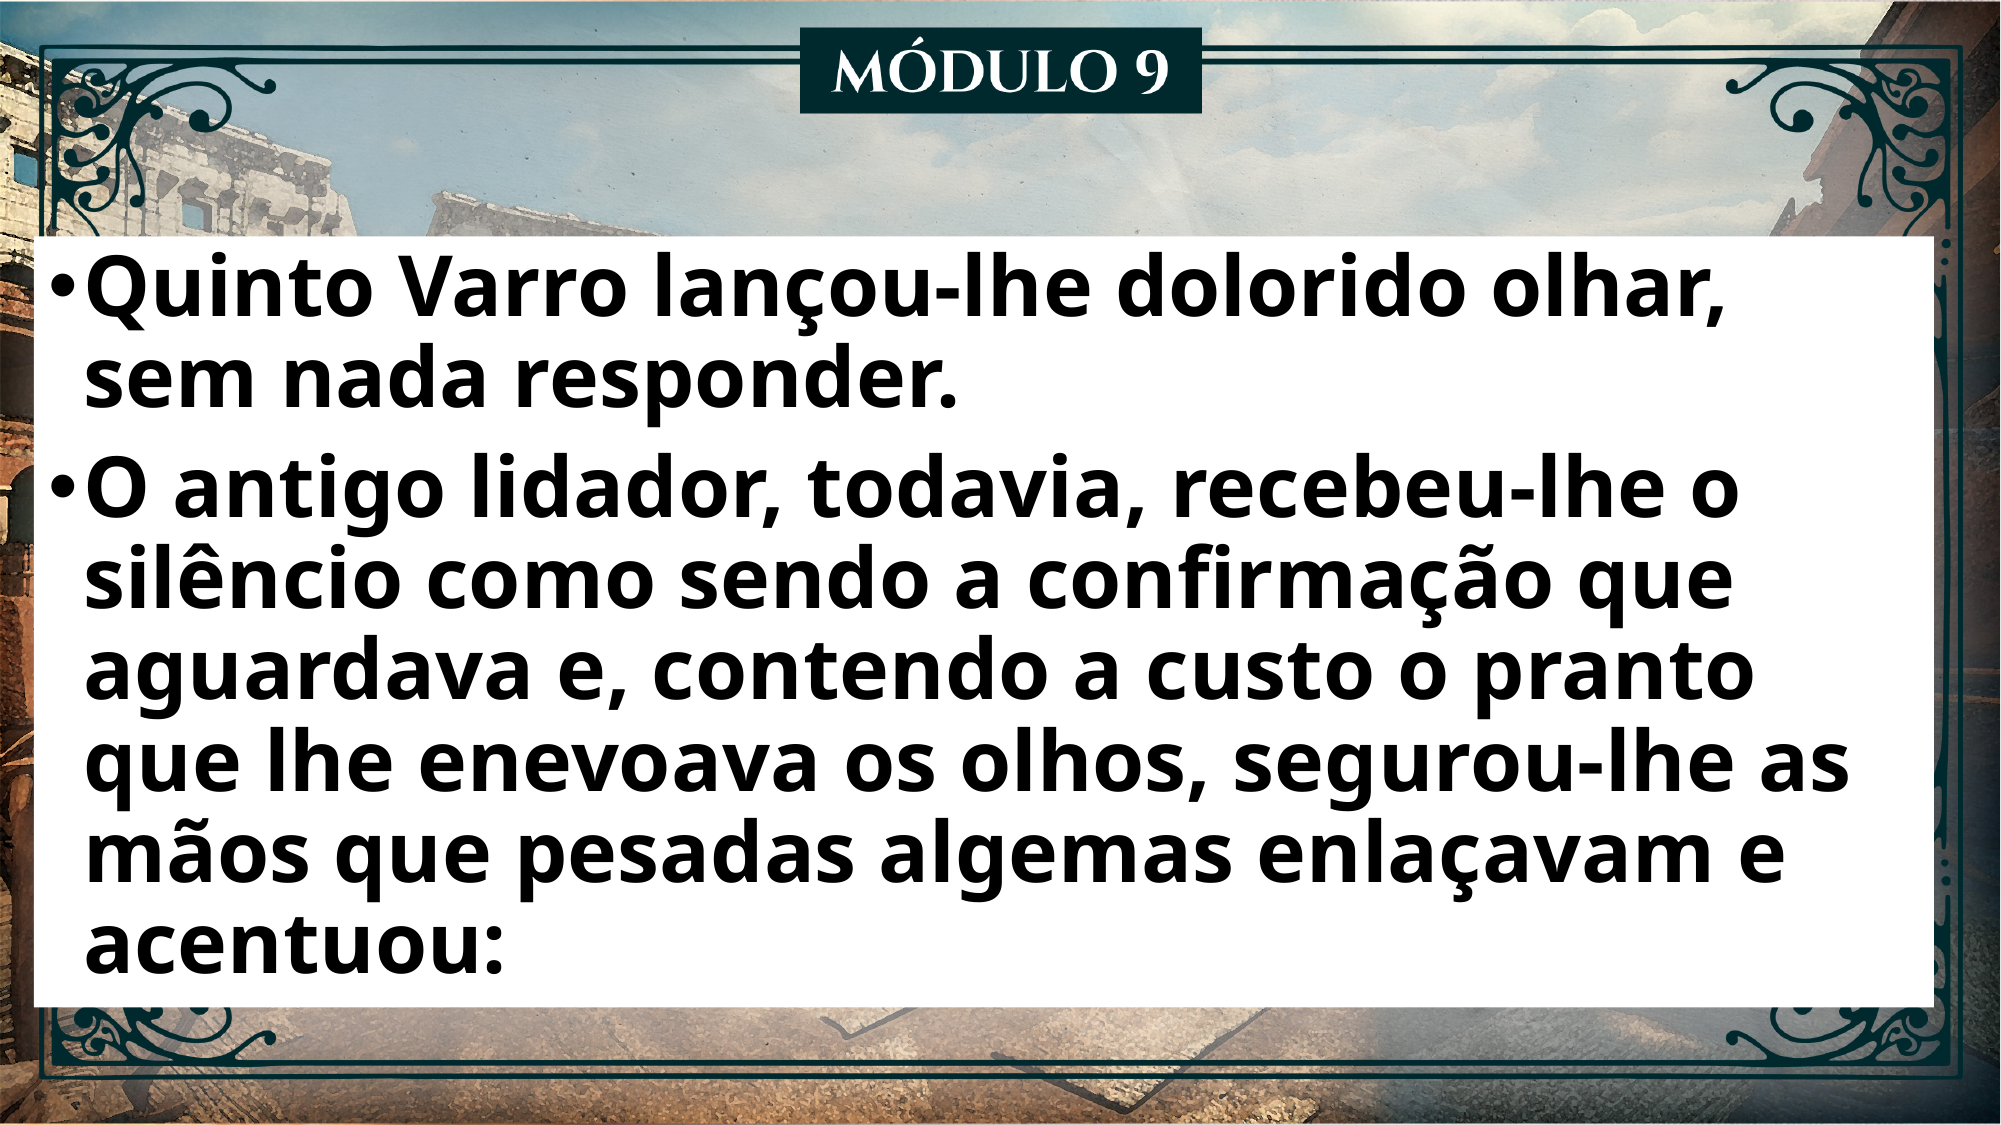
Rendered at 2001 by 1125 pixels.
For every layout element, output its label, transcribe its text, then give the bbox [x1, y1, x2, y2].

picture [0, 0, 2001, 1125]
list Quinto Varro lançou-lhe dolorido olhar, sem nada responder. O antigo lidador, todavia, recebeu-lhe o silêncio como sendo a confirmação que aguardava e, contendo a custo o pranto que lhe enevoava os olhos, segurou-lhe as mãos que pesadas algemas enlaçavam e acentuou: [33, 236, 1934, 1008]
